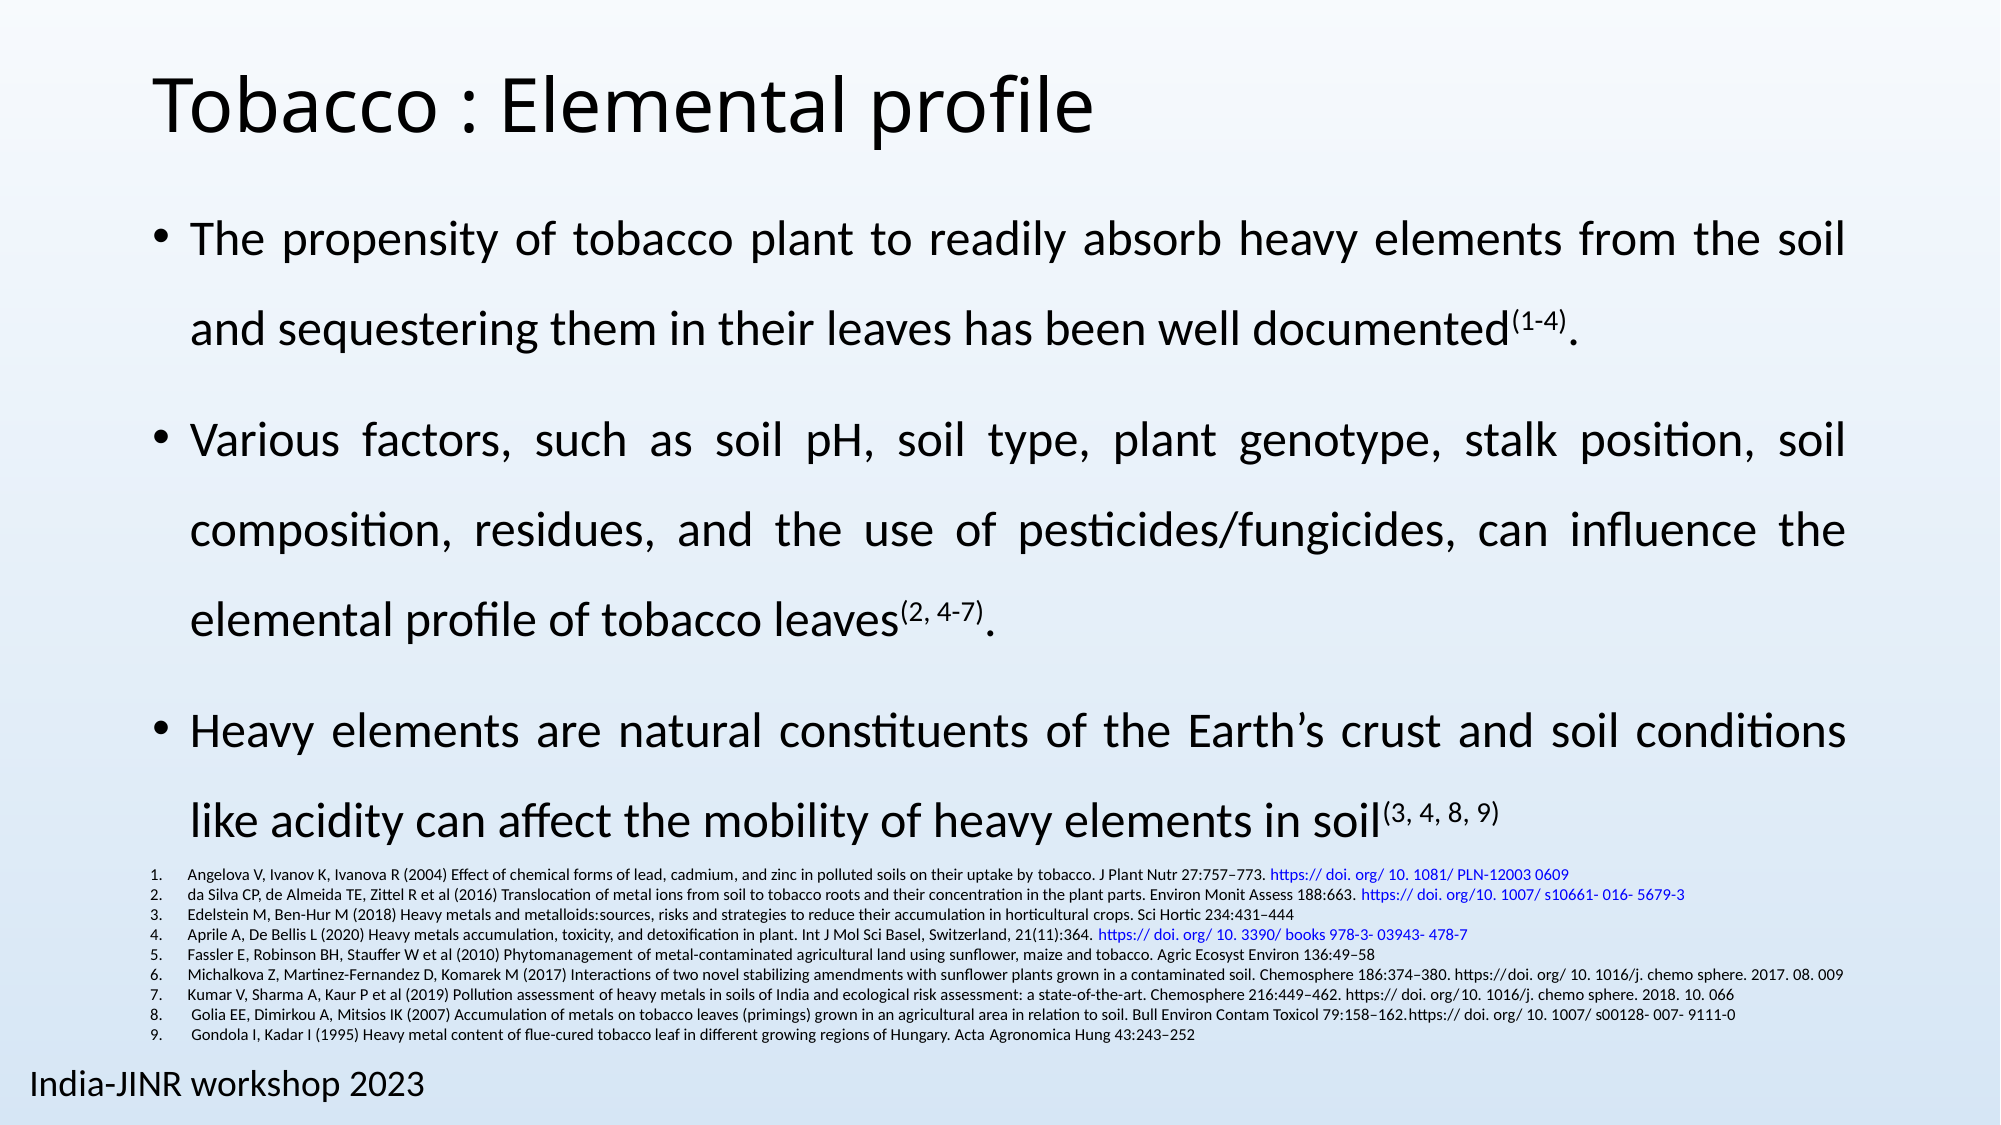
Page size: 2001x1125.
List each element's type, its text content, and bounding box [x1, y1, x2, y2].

list The propensity of tobacco plant to readily absorb heavy elements from the soil and sequestering them in their leaves has been well documented(1-4). Various factors, such as soil pH, soil type, plant genotype, stalk position, soil composition, residues, and the use of pesticides/fungicides, can influence the elemental profile of tobacco leaves(2, 4-7). Heavy elements are natural constituents of the Earth’s crust and soil conditions like acidity can affect the mobility of heavy elements in soil(3, 4, 8, 9) [137, 168, 1863, 856]
title Tobacco : Elemental profile [137, 59, 1863, 157]
text_box Angelova V, Ivanov K, Ivanova R (2004) Effect of chemical forms of lead, cadmium, and zinc in polluted soils on their uptake by tobacco. J Plant Nutr 27:757–773. https:// doi. org/ 10. 1081/ PLN-12003 0609 da Silva CP, de Almeida TE, Zittel R et al (2016) Translocation of metal ions from soil to tobacco roots and their concentration in the plant parts. Environ Monit Assess 188:663. https:// doi. org/10. 1007/ s10661- 016- 5679-3 Edelstein M, Ben-Hur M (2018) Heavy metals and metalloids:sources, risks and strategies to reduce their accumulation in horticultural crops. Sci Hortic 234:431–444 Aprile A, De Bellis L (2020) Heavy metals accumulation, toxicity, and detoxification in plant. Int J Mol Sci Basel, Switzerland, 21(11):364. https:// doi. org/ 10. 3390/ books 978-3- 03943- 478-7 Fassler E, Robinson BH, Stauffer W et al (2010) Phytomanagement of metal-contaminated agricultural land using sunflower, maize and tobacco. Agric Ecosyst Environ 136:49–58 Michalkova Z, Martinez-Fernandez D, Komarek M (2017) Interactions of two novel stabilizing amendments with sunflower plants grown in a contaminated soil. Chemosphere 186:374–380. https://doi. org/ 10. 1016/j. chemo sphere. 2017. 08. 009 Kumar V, Sharma A, Kaur P et al (2019) Pollution assessment of heavy metals in soils of India and ecological risk assessment: a state-of-the-art. Chemosphere 216:449–462. https:// doi. org/10. 1016/j. chemo sphere. 2018. 10. 066 Golia EE, Dimirkou A, Mitsios IK (2007) Accumulation of metals on tobacco leaves (primings) grown in an agricultural area in relation to soil. Bull Environ Contam Toxicol 79:158–162.https:// doi. org/ 10. 1007/ s00128- 007- 9111-0 Gondola I, Kadar I (1995) Heavy metal content of flue-cured tobacco leaf in different growing regions of Hungary. Acta Agronomica Hung 43:243–252 [135, 856, 1871, 1051]
text_box India-JINR workshop 2023 [14, 1051, 441, 1112]
